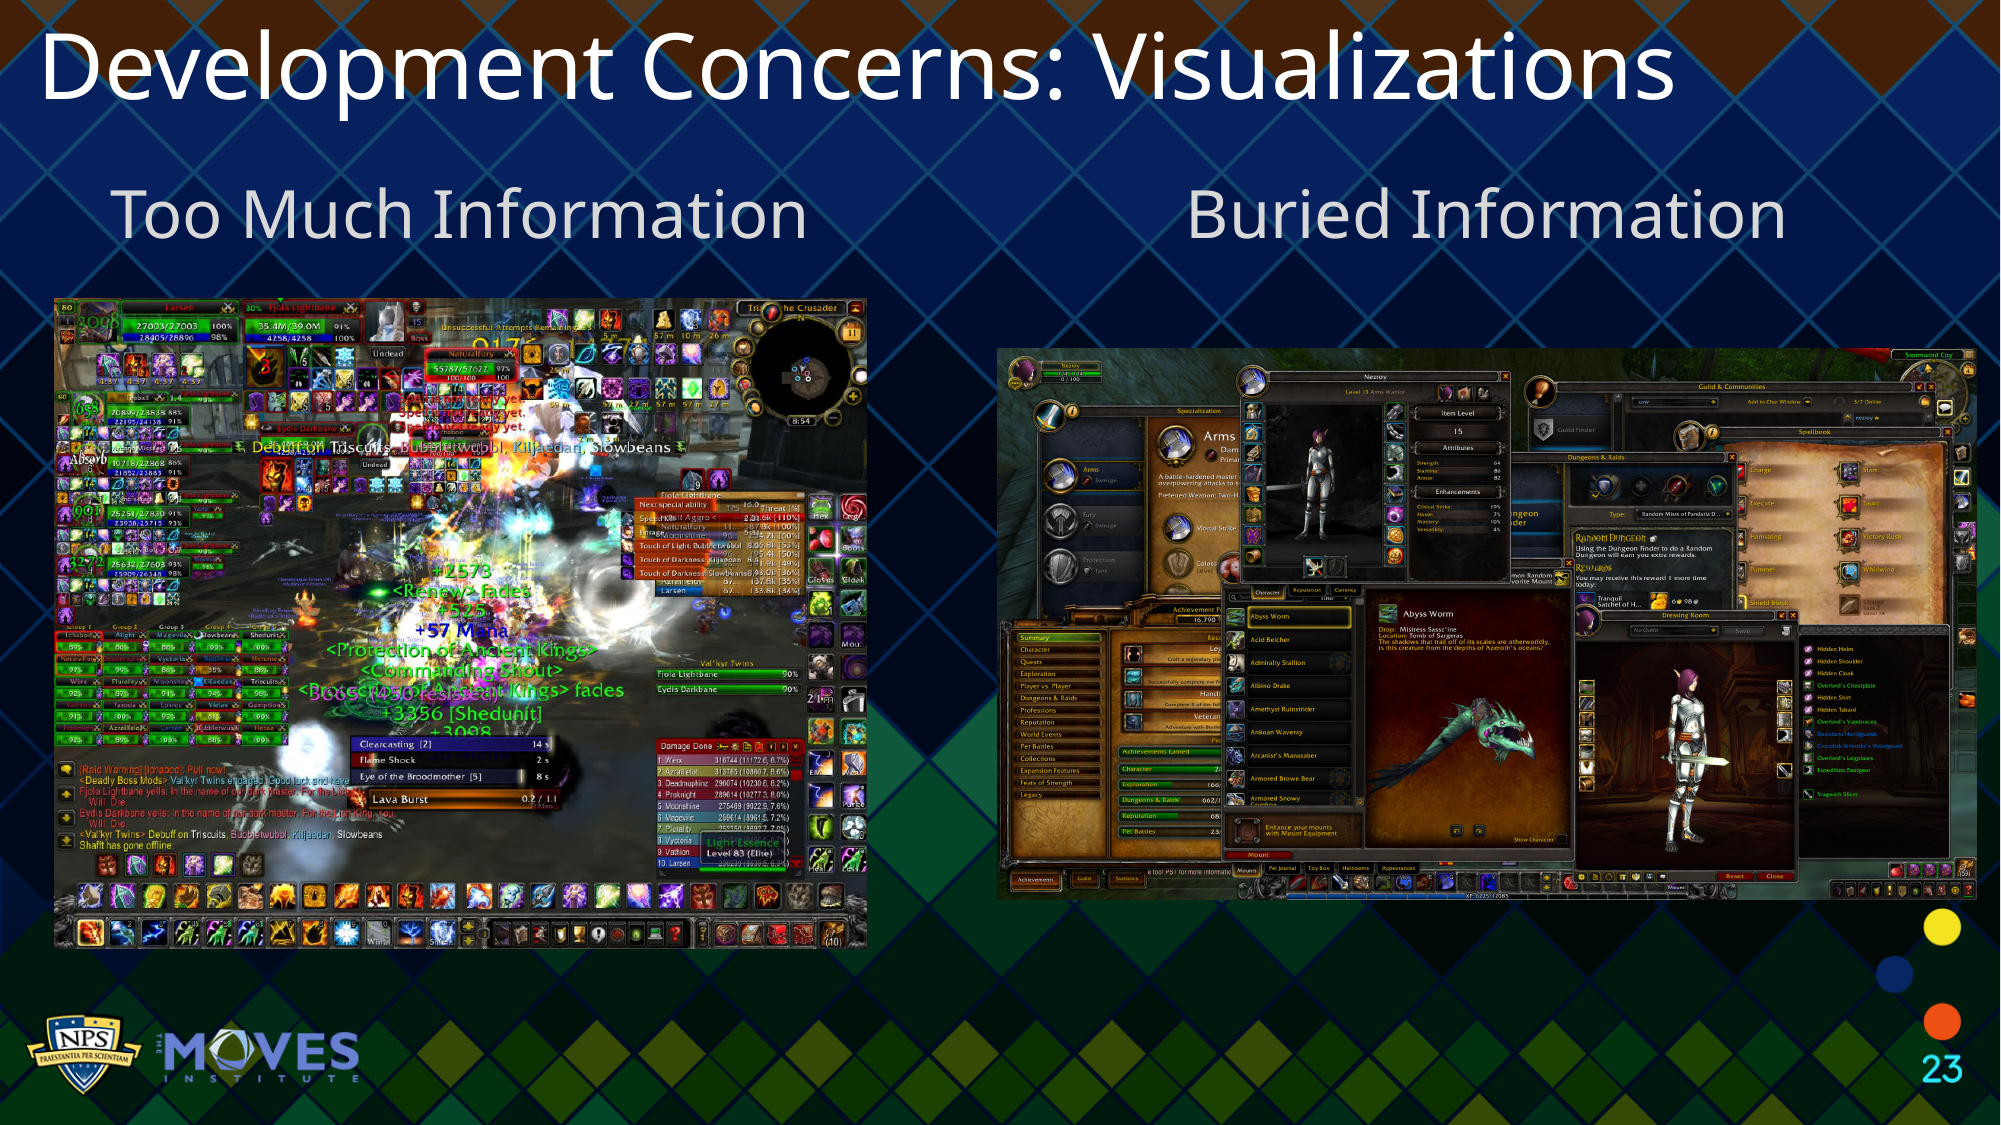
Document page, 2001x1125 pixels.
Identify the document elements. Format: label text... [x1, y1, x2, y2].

picture [0, 0, 2001, 1125]
text_box Buried Information [997, 164, 1977, 260]
text_box Too Much Information [54, 164, 867, 260]
text_box Development Concerns: Visualizations [22, 0, 1977, 125]
